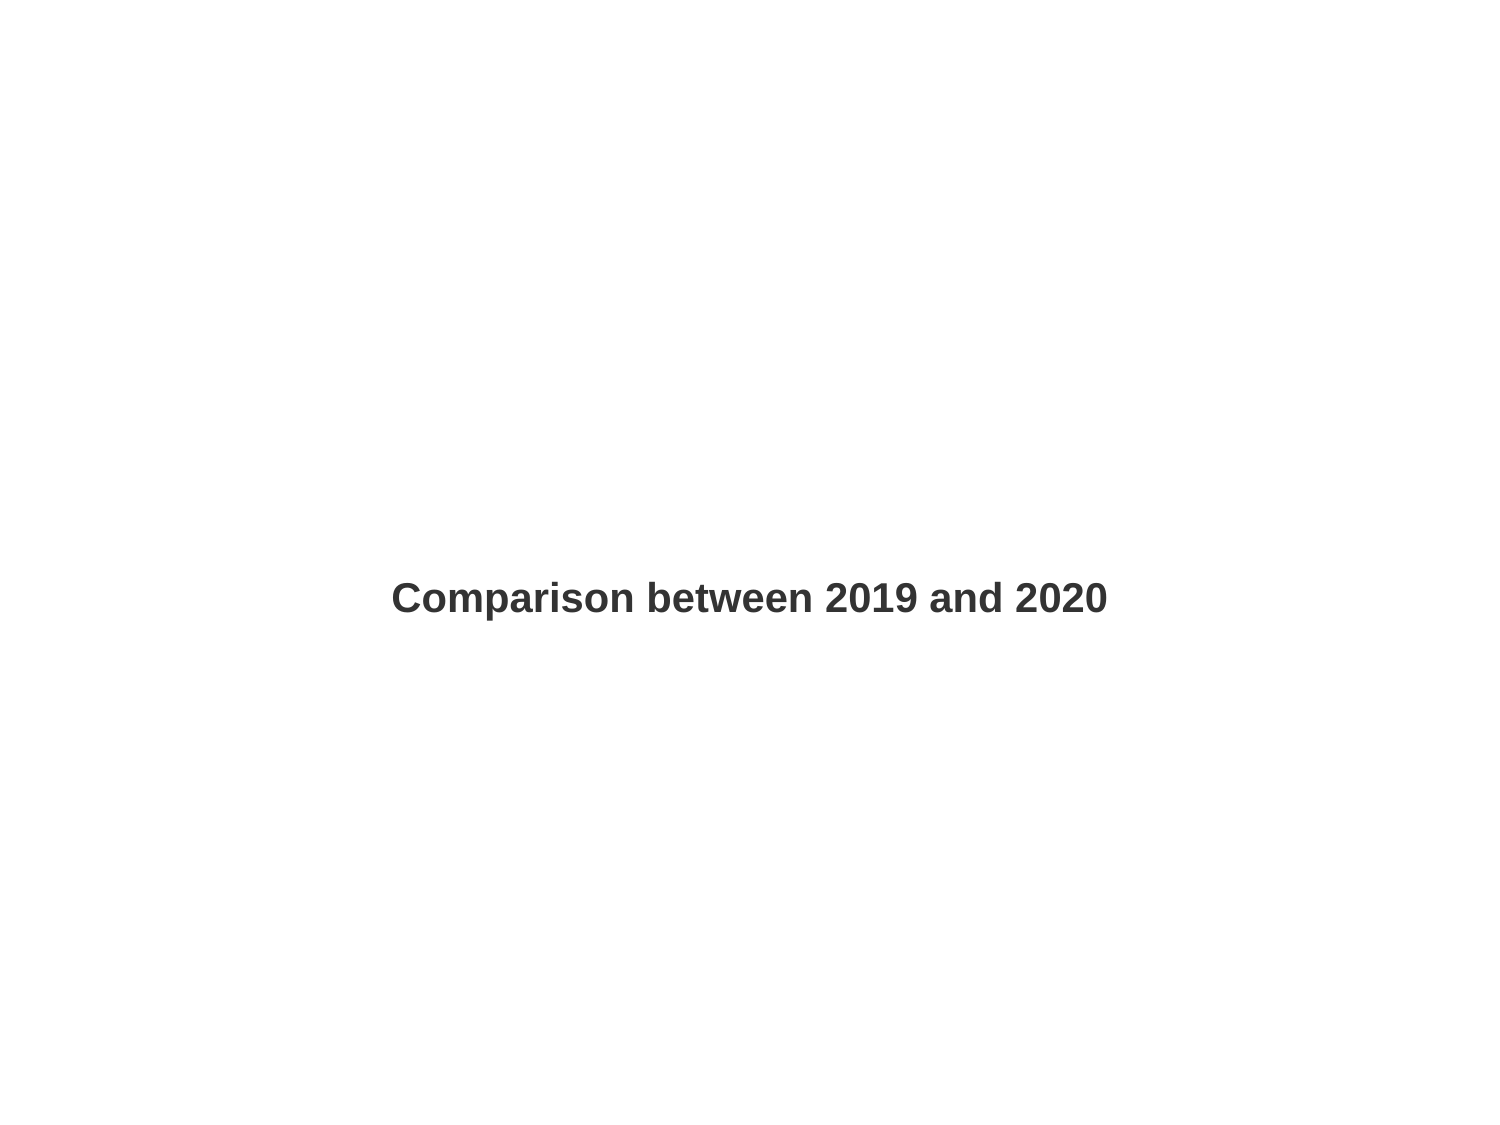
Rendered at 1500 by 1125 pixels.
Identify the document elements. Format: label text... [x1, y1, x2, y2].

text_box Comparison between 2019 and 2020 [19, 19, 1481, 1125]
